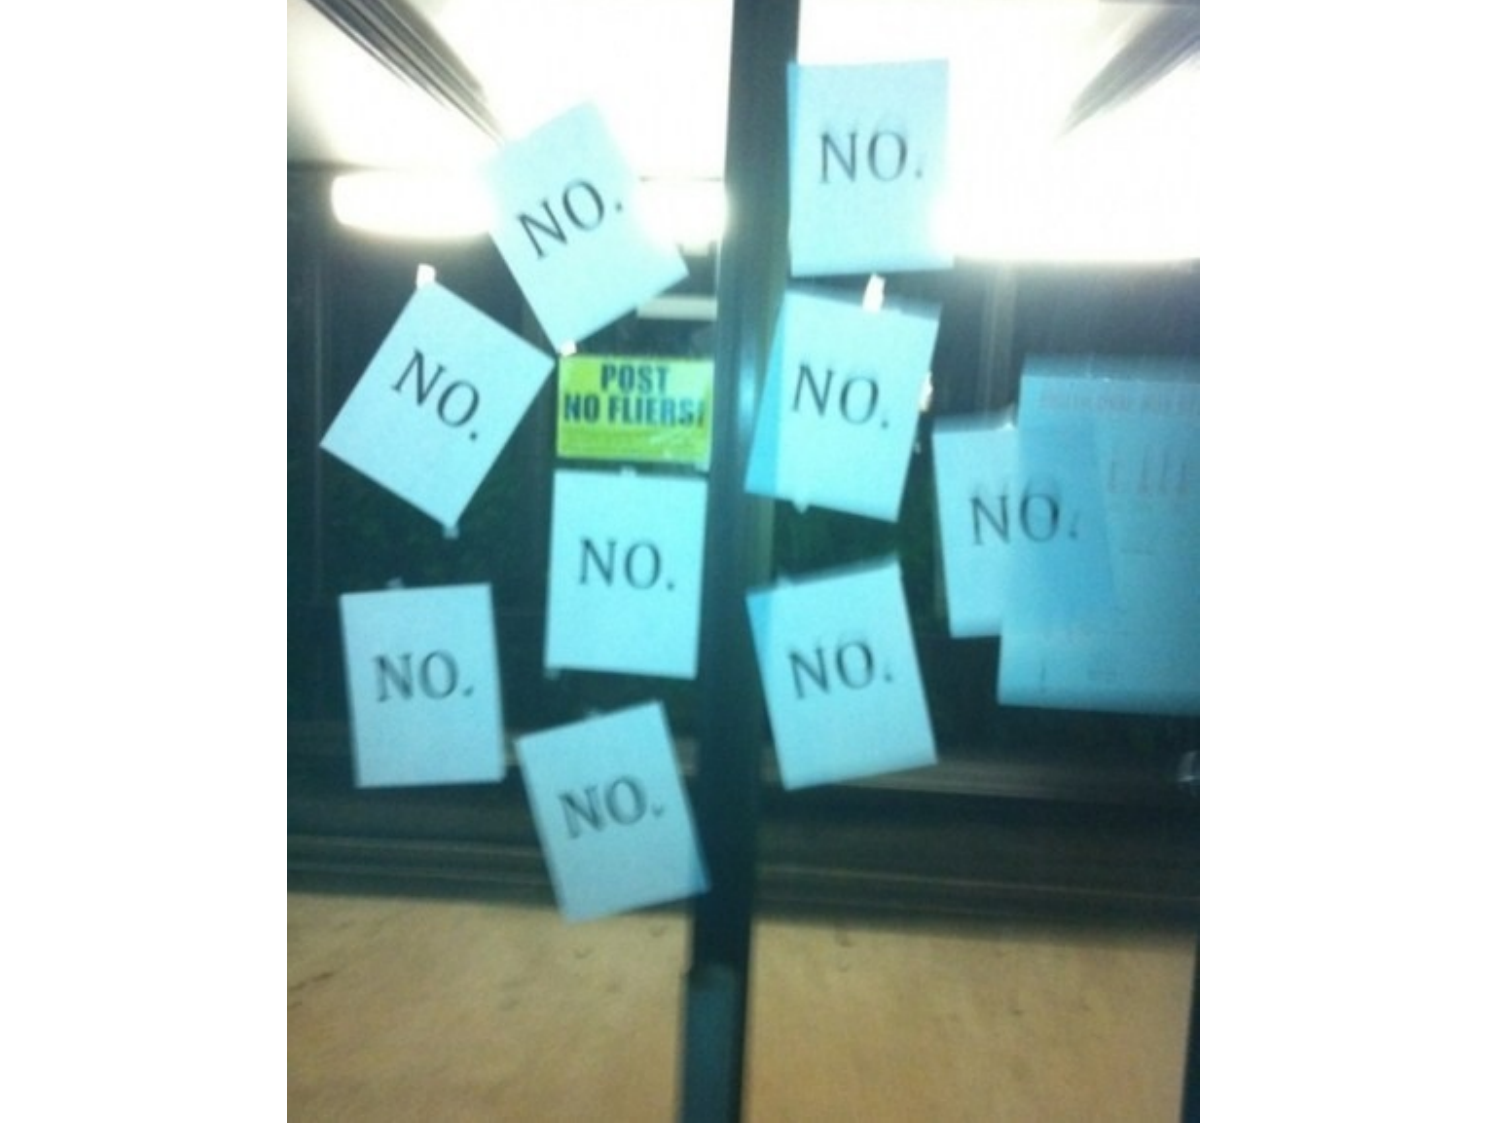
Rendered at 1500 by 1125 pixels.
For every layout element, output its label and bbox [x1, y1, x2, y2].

picture [287, 0, 1201, 1123]
